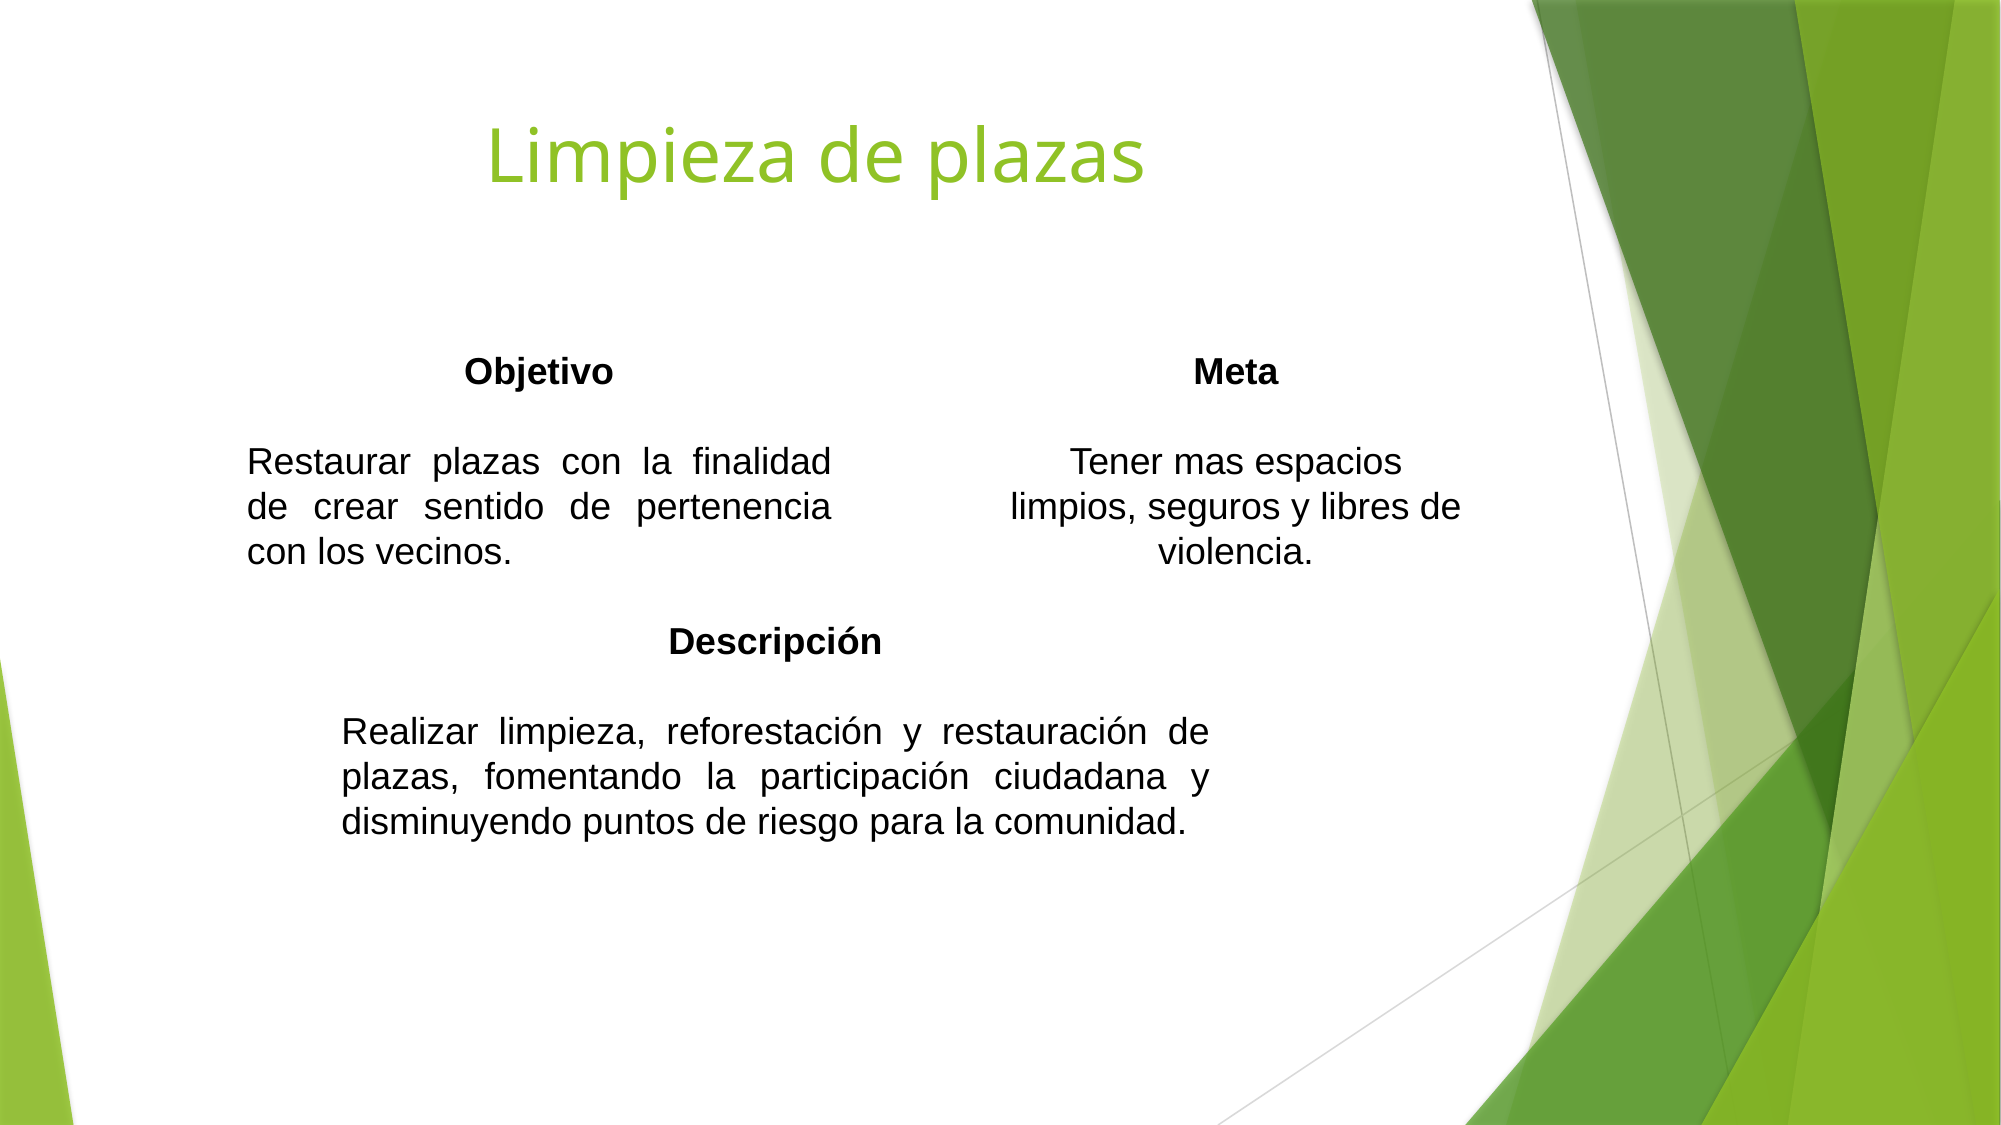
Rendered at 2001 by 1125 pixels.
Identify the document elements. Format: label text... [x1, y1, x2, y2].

text_box Objetivo Restaurar plazas con la finalidad de crear sentido de pertenencia con los vecinos. [232, 339, 847, 580]
title Limpieza de plazas [111, 99, 1522, 317]
text_box Meta Tener mas espacios limpios, seguros y libres de violencia. [993, 339, 1479, 580]
text_box Descripción Realizar limpieza, reforestación y restauración de plazas, fomentando la participación ciudadana y disminuyendo puntos de riesgo para la comunidad. [326, 609, 1225, 985]
